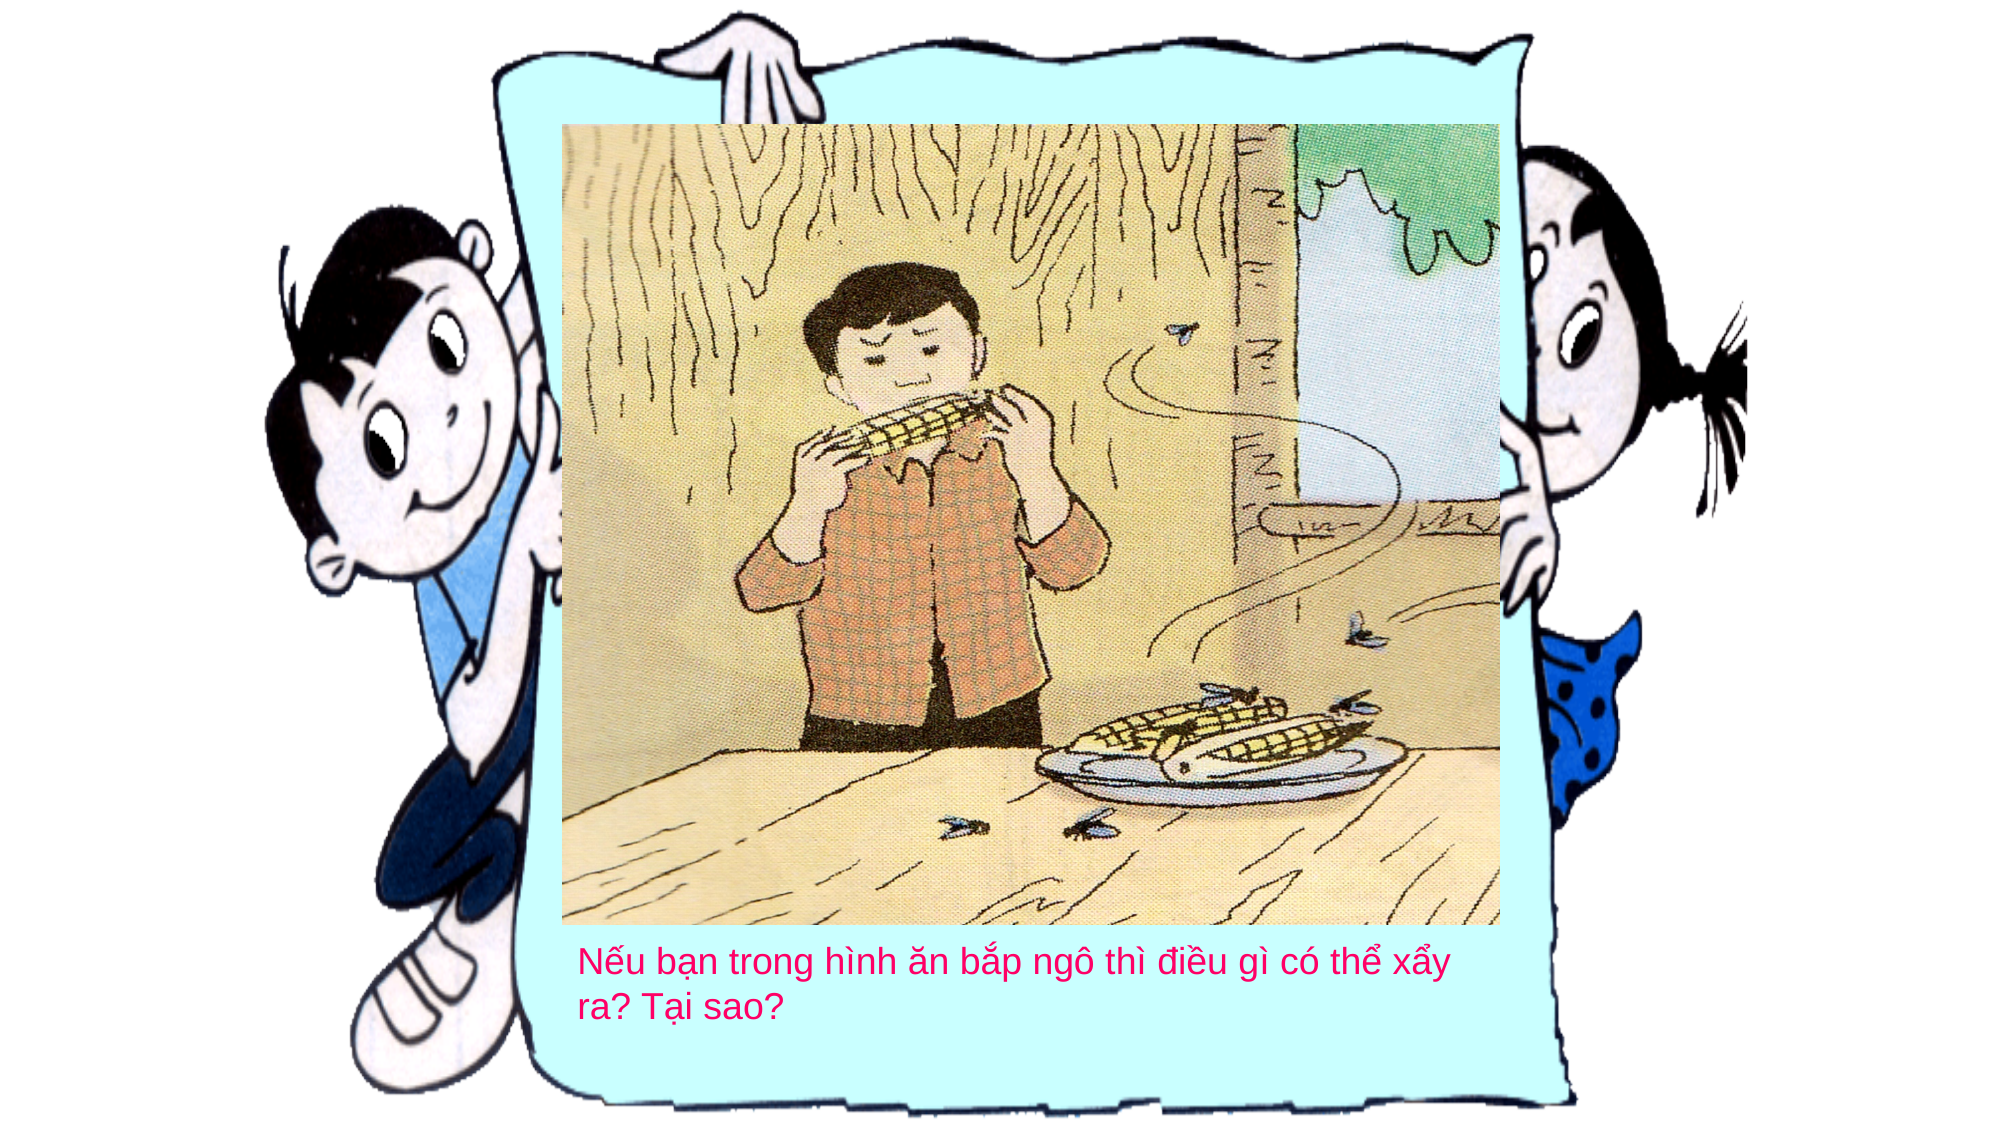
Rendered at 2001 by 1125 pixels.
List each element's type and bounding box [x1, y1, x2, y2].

picture [249, 0, 1750, 1125]
